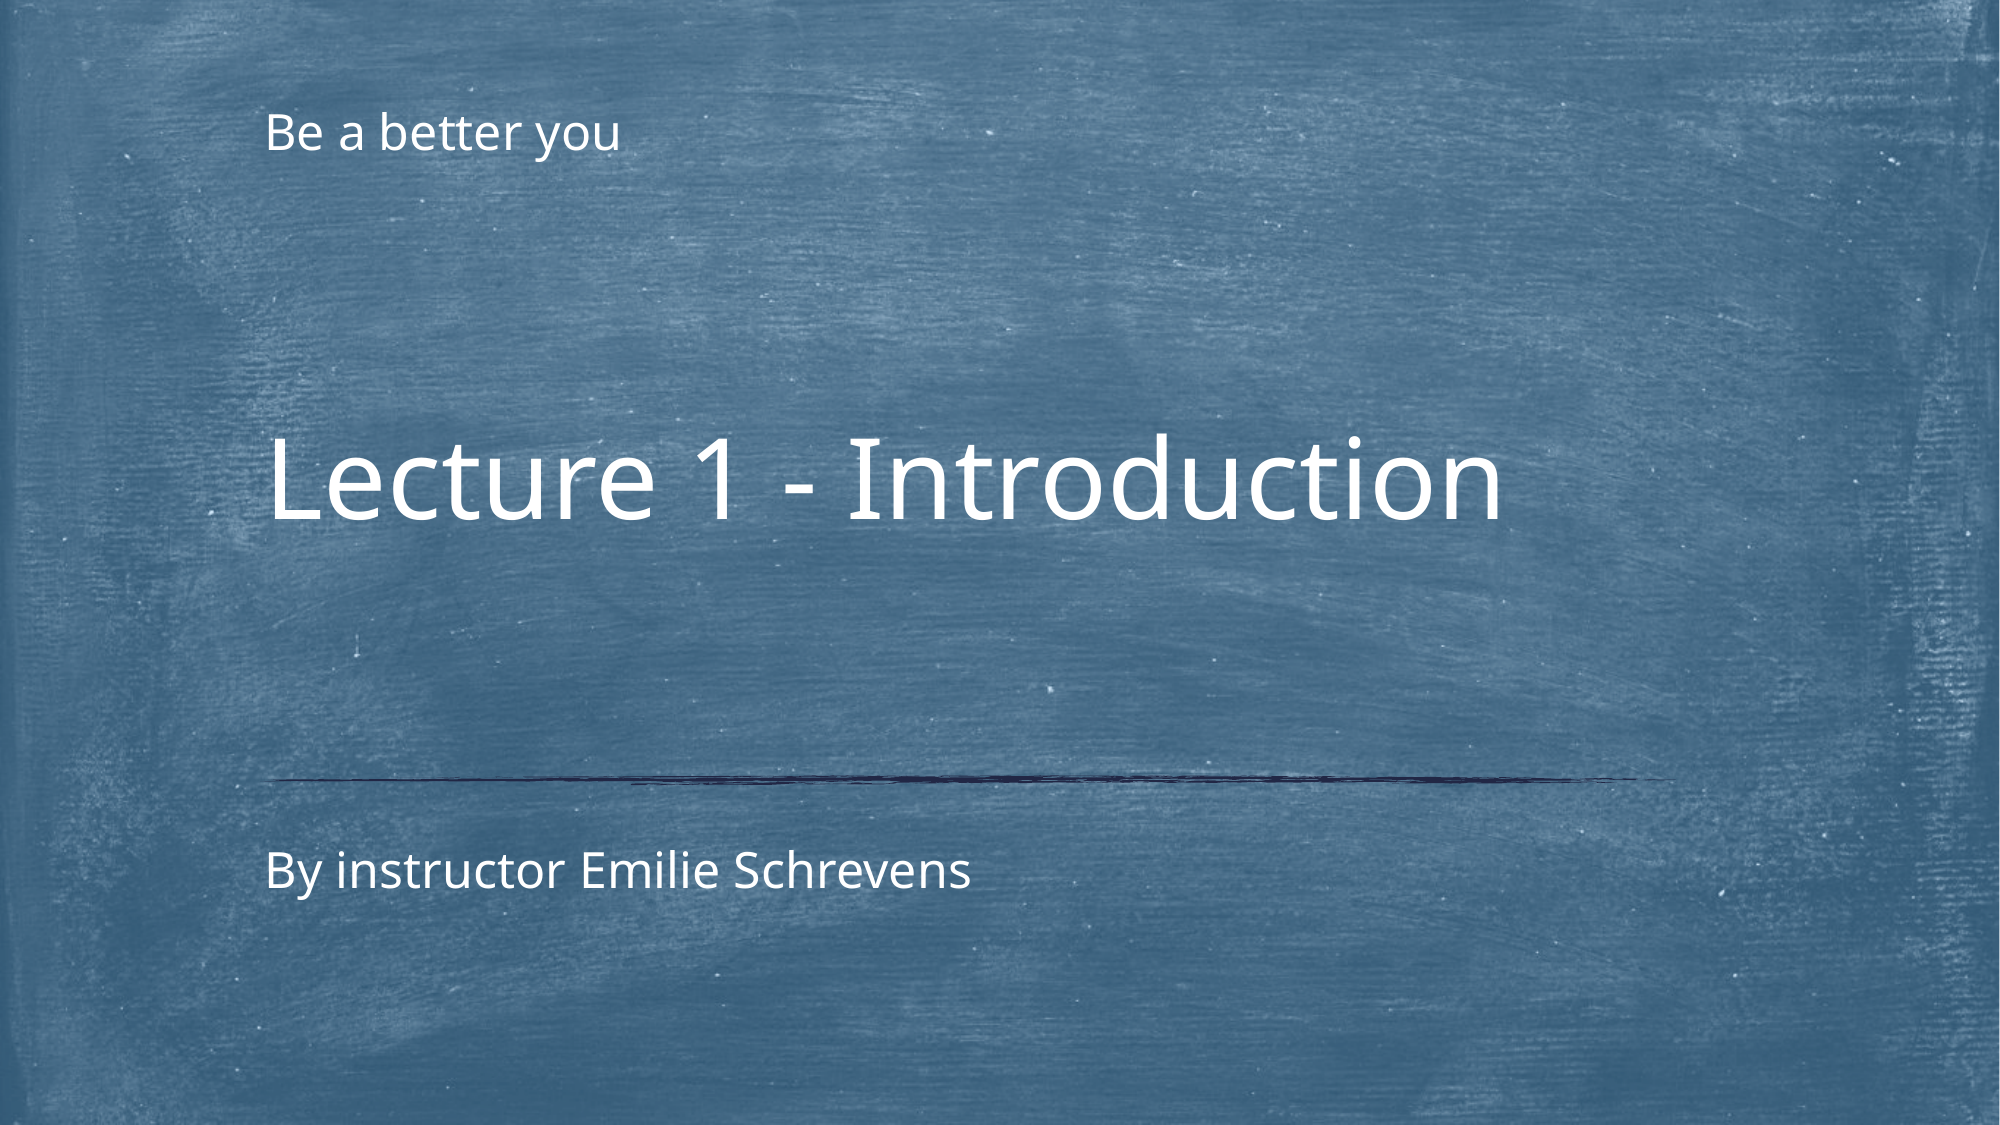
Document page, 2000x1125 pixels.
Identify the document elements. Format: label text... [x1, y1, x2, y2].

title Lecture 1 - Introduction [249, 373, 1750, 552]
subtitle By instructor Emilie Schrevens [249, 837, 1750, 1013]
text_box Be a better you [249, 99, 1000, 169]
